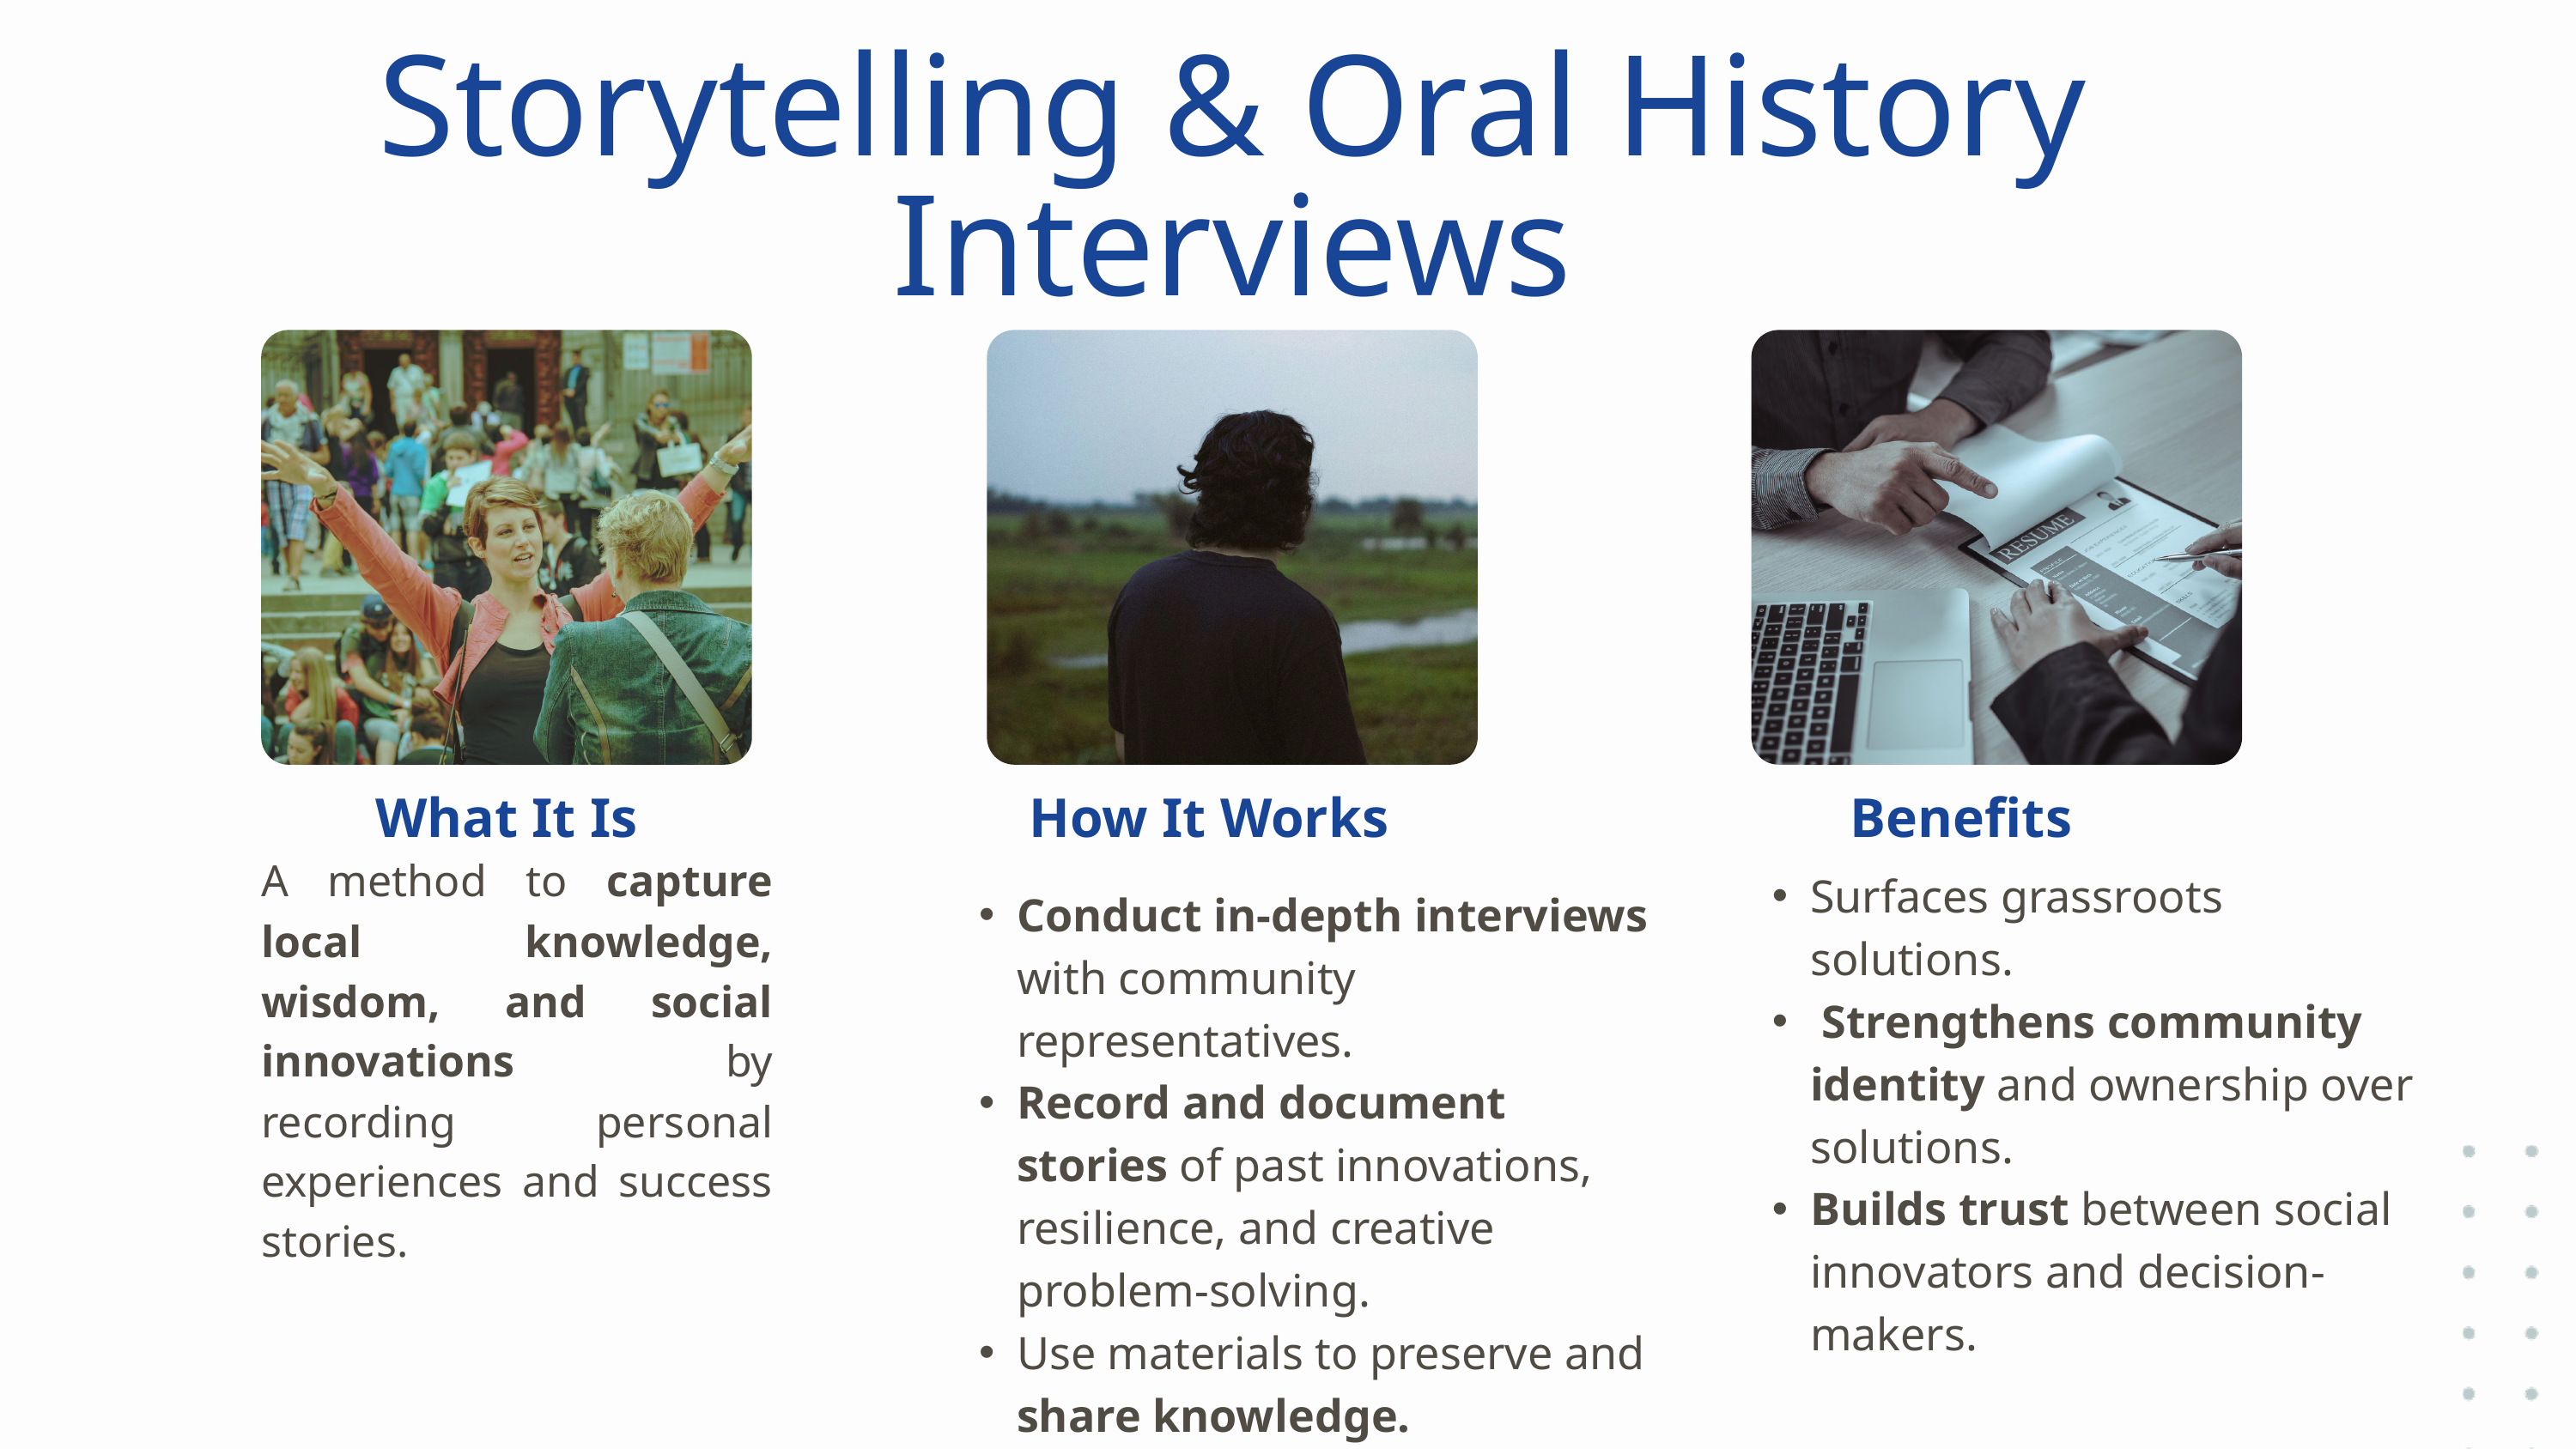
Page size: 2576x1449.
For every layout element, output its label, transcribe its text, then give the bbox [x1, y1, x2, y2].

text_box A method to capture local knowledge, wisdom, and social innovations by recording personal experiences and success stories. [261, 845, 774, 1266]
text_box Storytelling & Oral History Interviews [261, 44, 2204, 324]
text_box How It Works [984, 773, 1434, 877]
text_box What It Is [215, 773, 799, 924]
text_box Conduct in-depth interviews with community representatives. Record and document stories of past innovations, resilience, and creative problem-solving. Use materials to preserve and share knowledge. [940, 877, 1661, 1449]
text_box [1751, 330, 2243, 765]
text_box [2463, 1145, 2576, 1449]
text_box Surfaces grassroots solutions. Strengthens community identity and ownership over solutions. Builds trust between social innovators and decision-makers. [1734, 859, 2432, 1361]
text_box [260, 330, 752, 765]
text_box Benefits [1751, 773, 2158, 848]
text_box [987, 330, 1479, 765]
